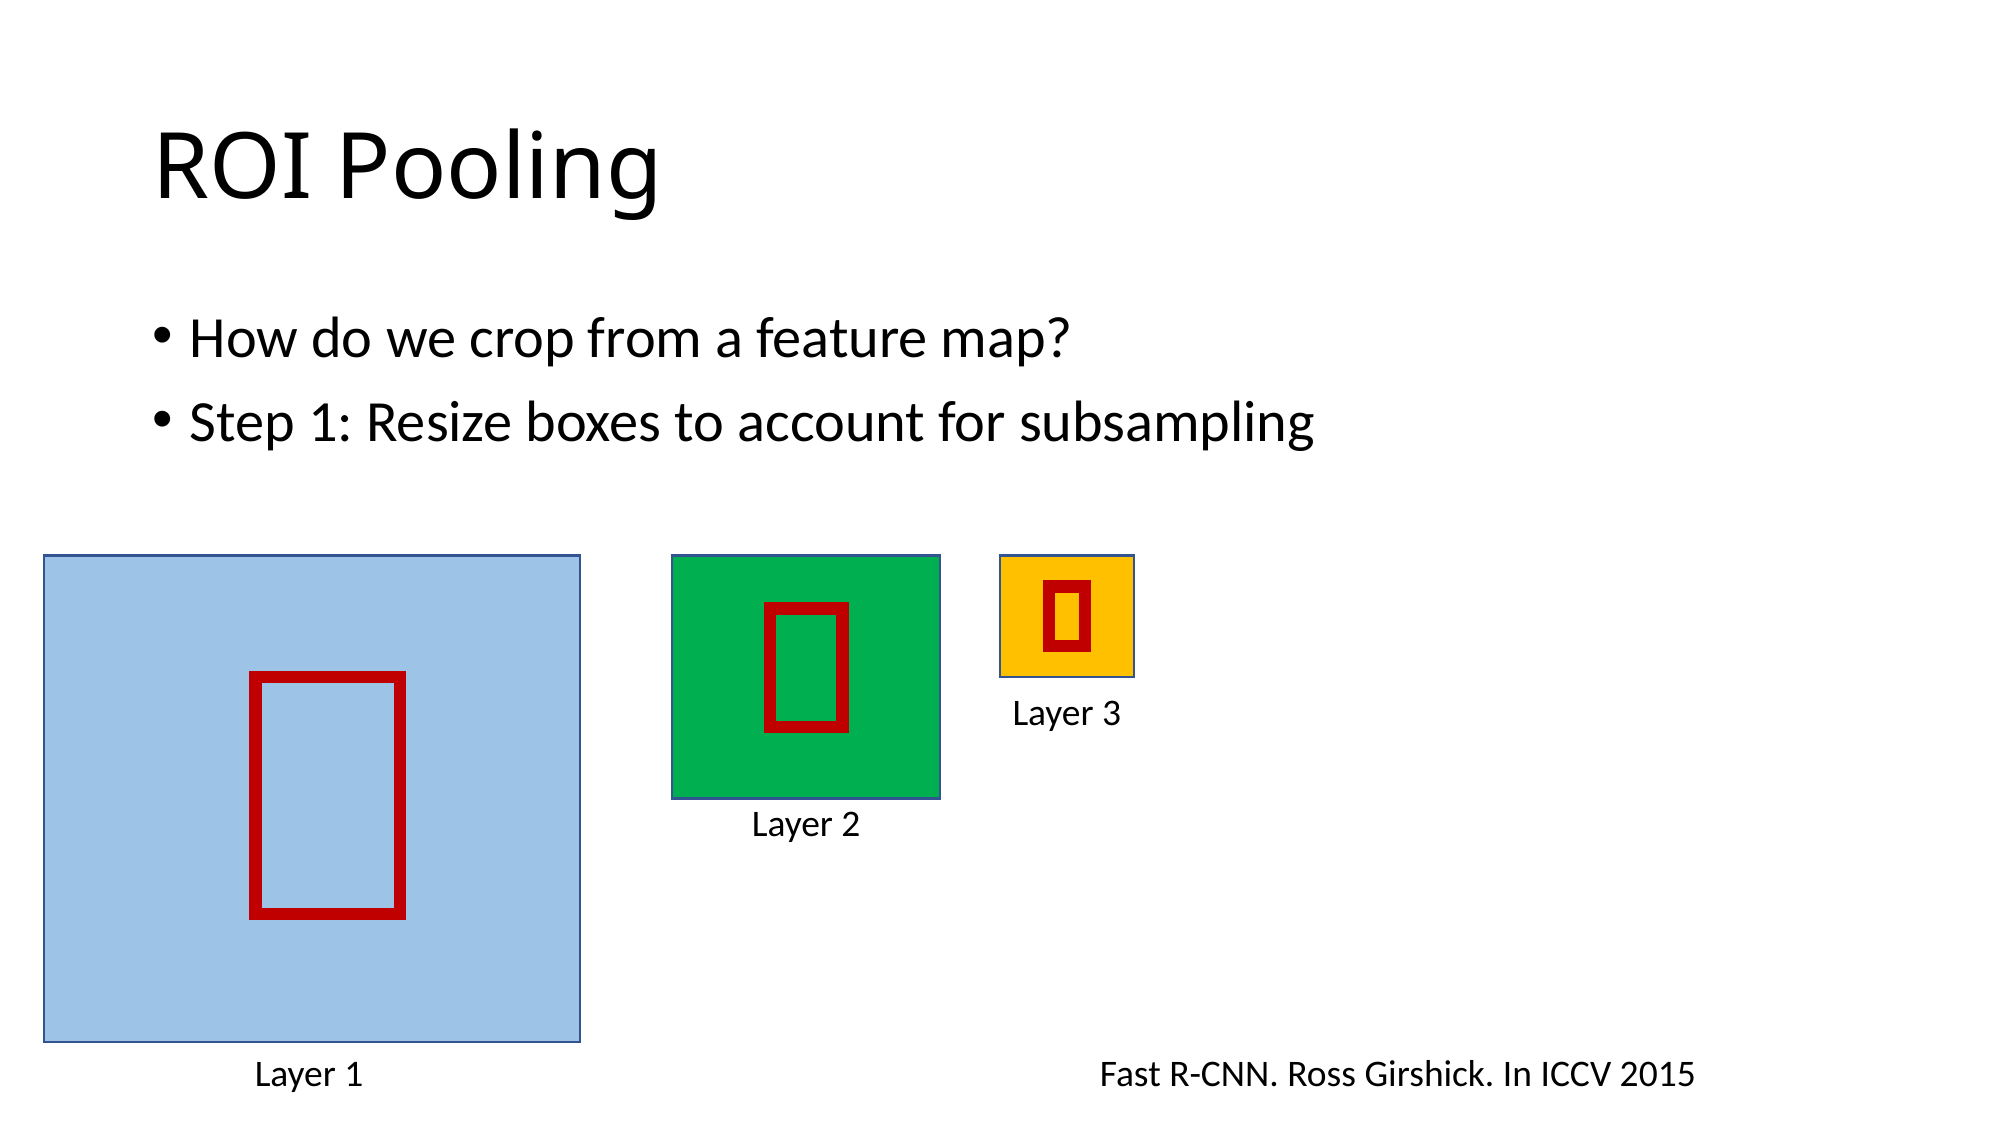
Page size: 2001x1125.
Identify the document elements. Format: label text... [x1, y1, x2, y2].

text_box [671, 554, 941, 791]
list How do we crop from a feature map? Step 1: Resize boxes to account for subsampling [137, 299, 1863, 487]
text_box Layer 1 [137, 1041, 481, 1102]
text_box Layer 3 [895, 680, 1239, 741]
title ROI Pooling [137, 59, 1863, 278]
text_box [1048, 586, 1086, 647]
text_box Layer 2 [634, 791, 978, 852]
text_box [769, 607, 843, 728]
text_box [254, 676, 401, 915]
text_box [43, 554, 581, 1043]
text_box [999, 554, 1135, 678]
text_box Fast R-CNN. Ross Girshick. In ICCV 2015 [1085, 1041, 2000, 1102]
